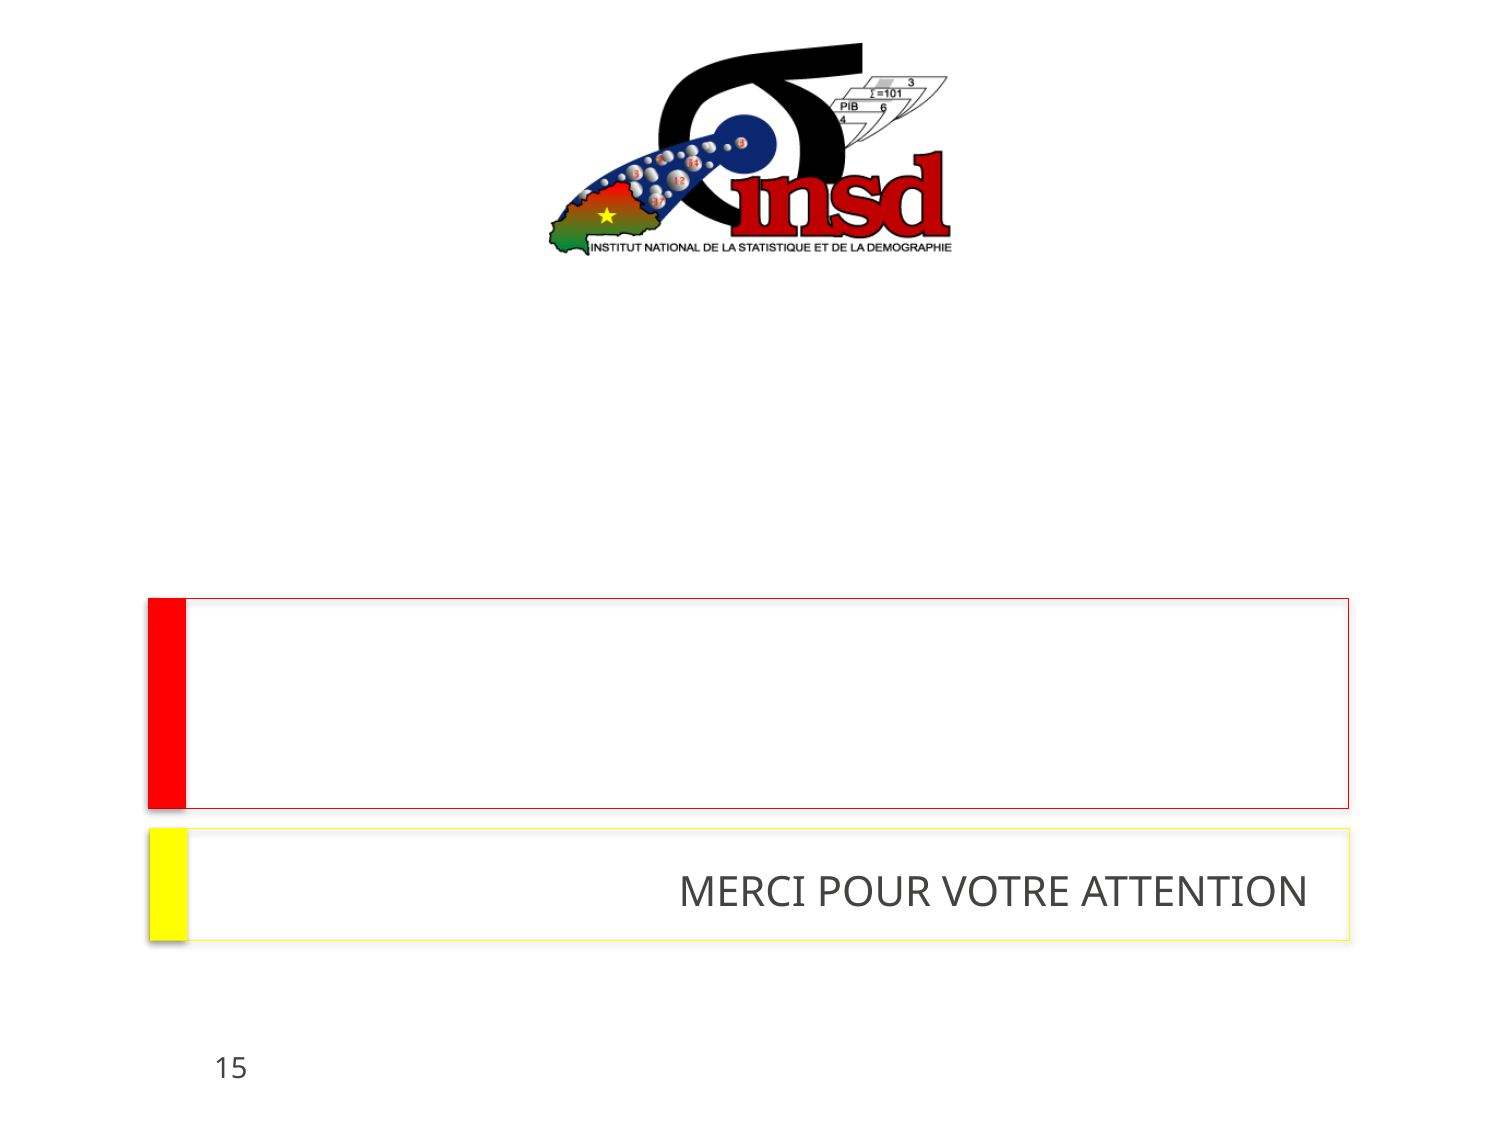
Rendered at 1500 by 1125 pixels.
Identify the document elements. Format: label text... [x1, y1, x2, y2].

slide_number 15 [199, 1042, 400, 1103]
subtitle MERCI POUR VOTRE ATTENTION [198, 857, 1324, 946]
picture [548, 42, 952, 256]
